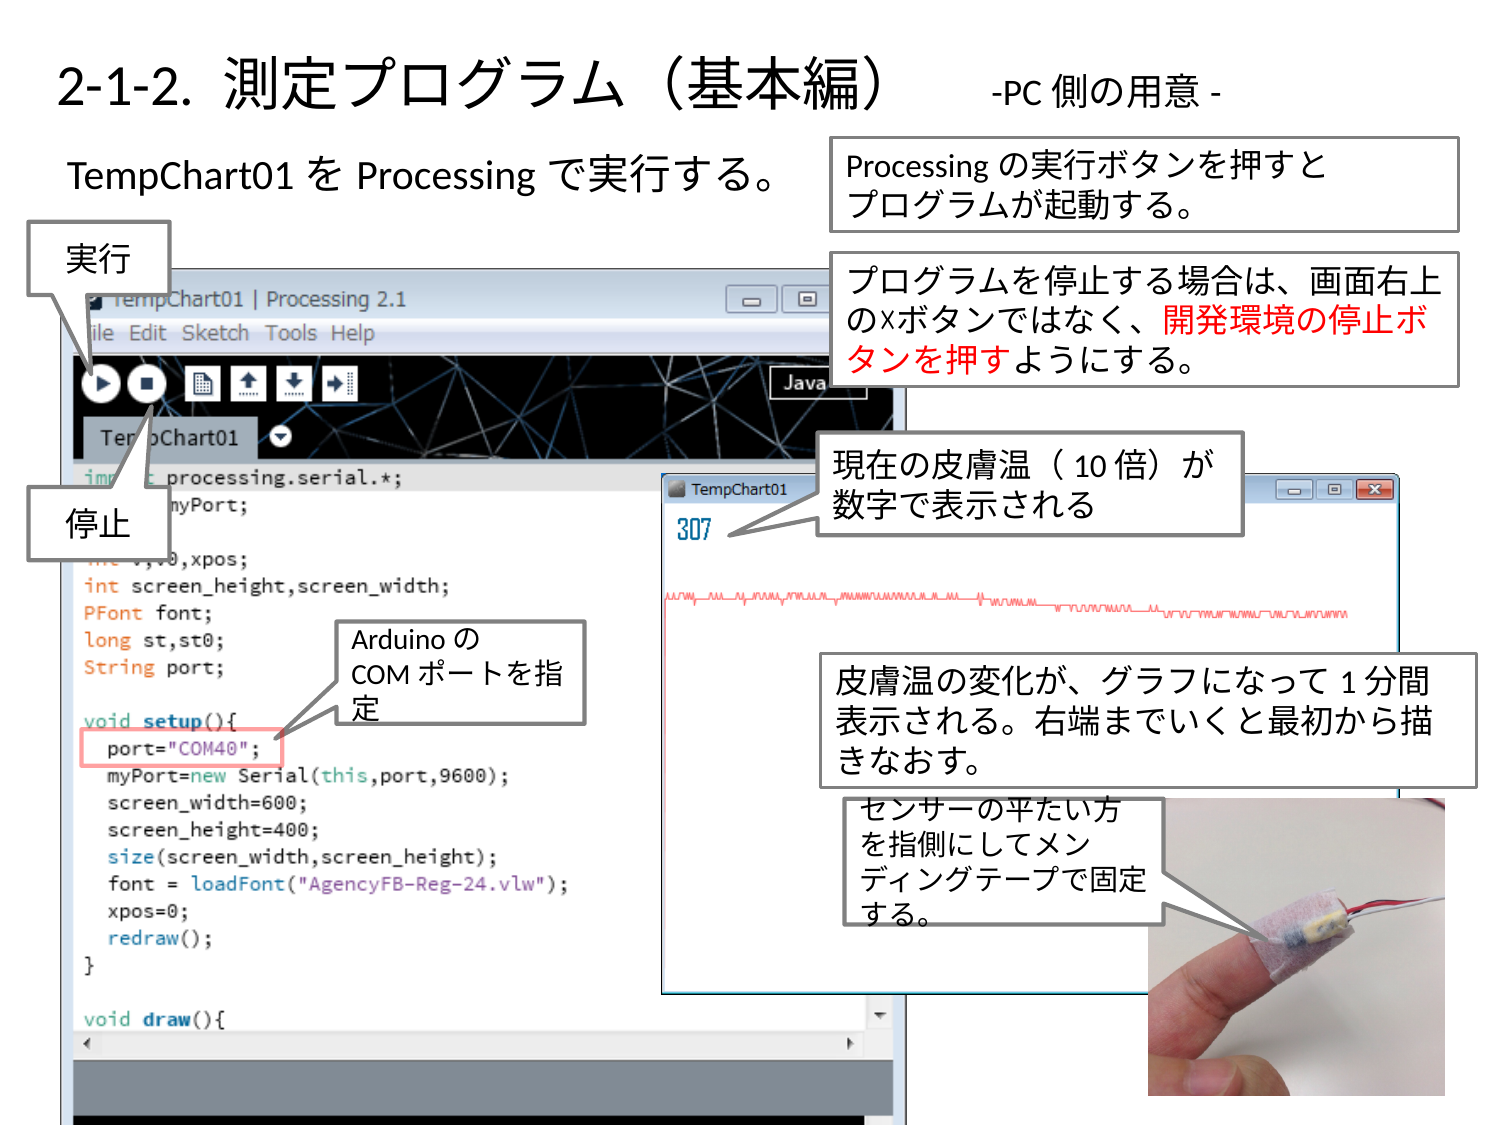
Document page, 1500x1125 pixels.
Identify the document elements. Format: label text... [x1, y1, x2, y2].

text_box プログラムを停止する場合は、画面右上の☓ボタンではなく、開発環境の停止ボタンを押すようにする。 [831, 252, 1459, 387]
text_box TempChart01をProcessingで実行する。 [52, 140, 831, 206]
text_box 皮膚温の変化が、グラフになって1分間表示される。右端までいくと最初から描きなおす。 [1404, 653, 1477, 788]
text_box 2-1-2. 測定プログラム（基本編） -PC側の用意- [41, 39, 1459, 125]
text_box 現在の皮膚温（10倍）が数字で表示される [910, 430, 1245, 471]
text_box 停止 [26, 484, 55, 563]
picture [60, 268, 1446, 1125]
text_box TempChart01をProcessingで実行する。 [1459, 140, 1471, 206]
text_box 実行 [26, 219, 172, 307]
text_box Processingの実行ボタンを押すと プログラムが起動する。 [831, 137, 1459, 232]
